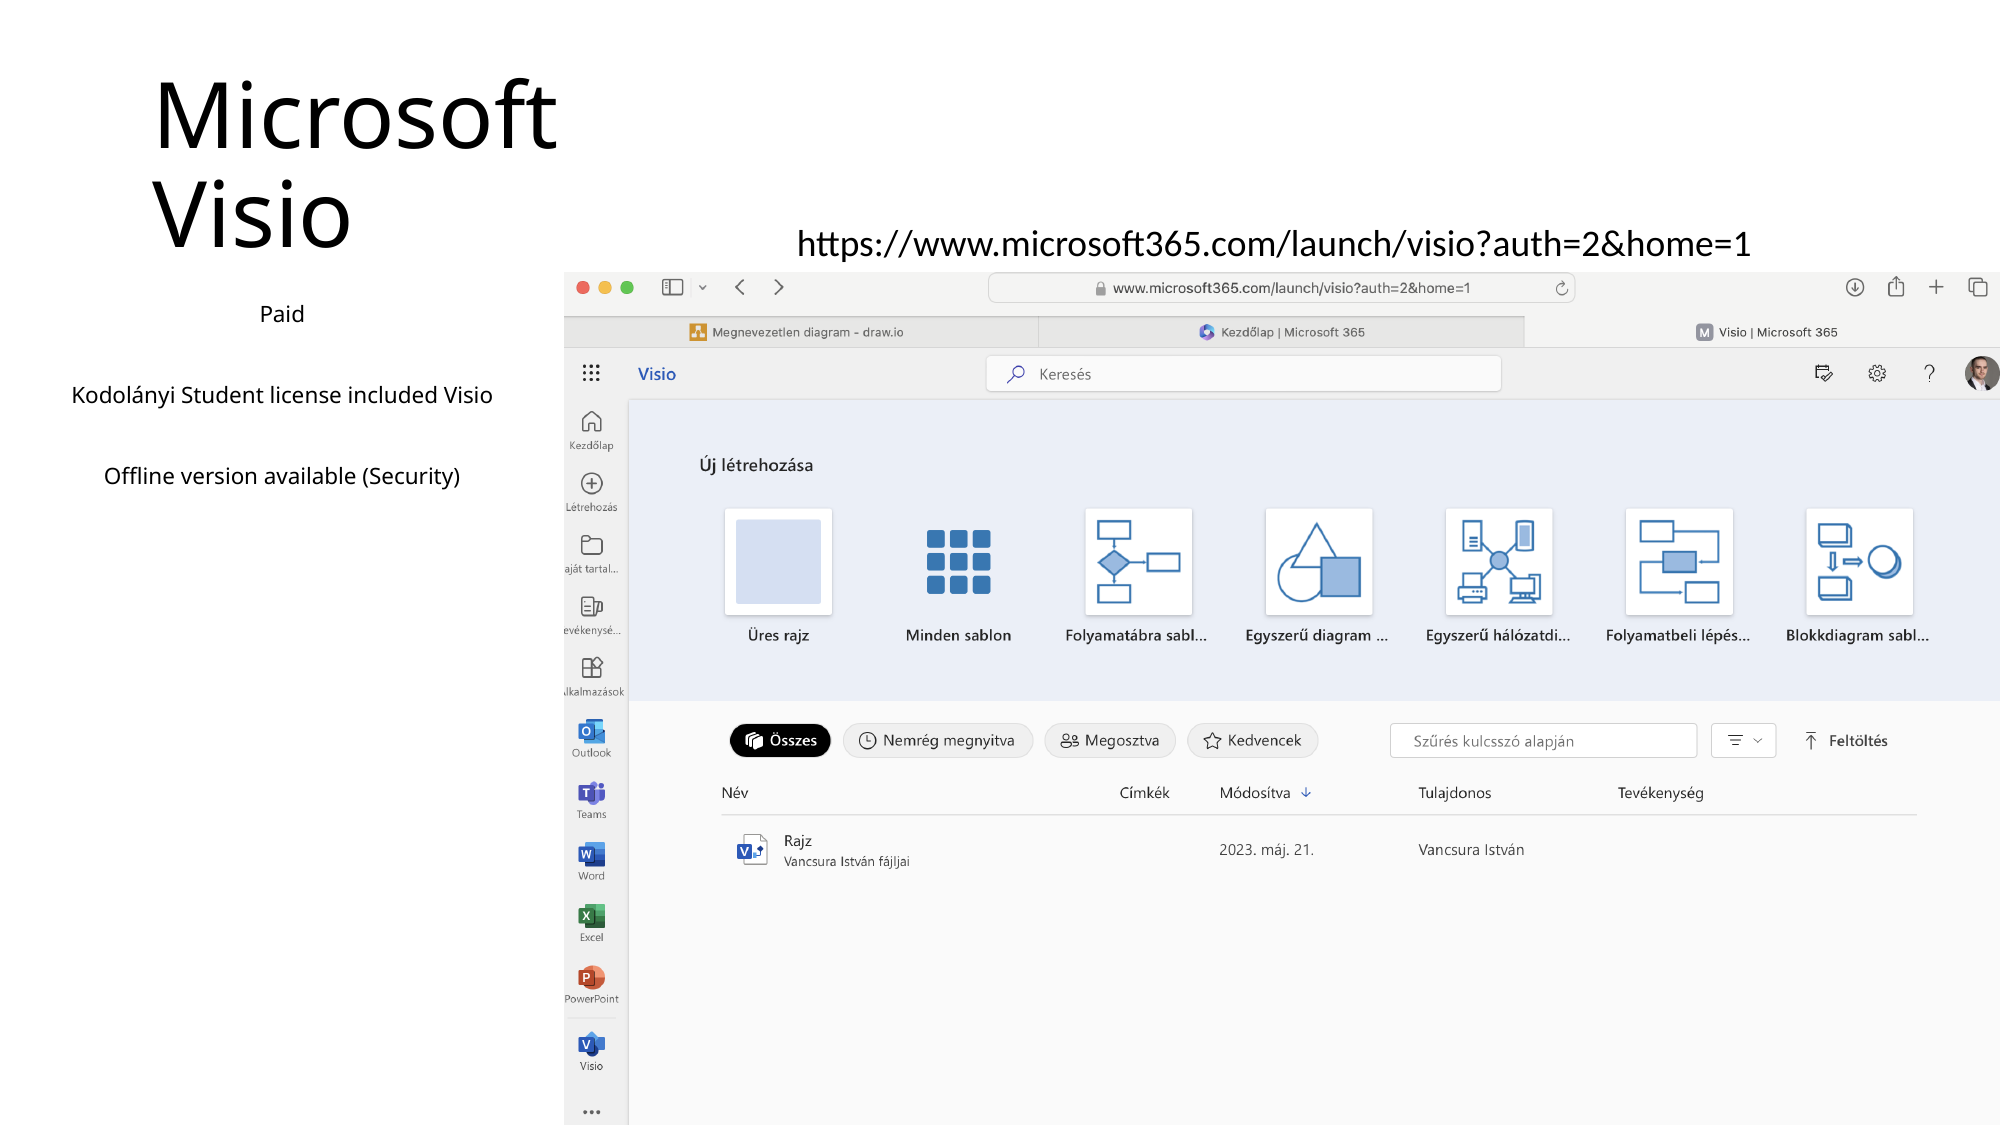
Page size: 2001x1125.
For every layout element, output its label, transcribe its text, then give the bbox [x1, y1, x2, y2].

text_box Paid Kodolányi Student license included Visio Offline version available (Security) [0, 279, 564, 497]
title Microsoft Visio [137, 59, 726, 278]
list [564, 272, 2000, 1125]
text_box https://www.microsoft365.com/launch/visio?auth=2&home=1 [782, 212, 1783, 272]
